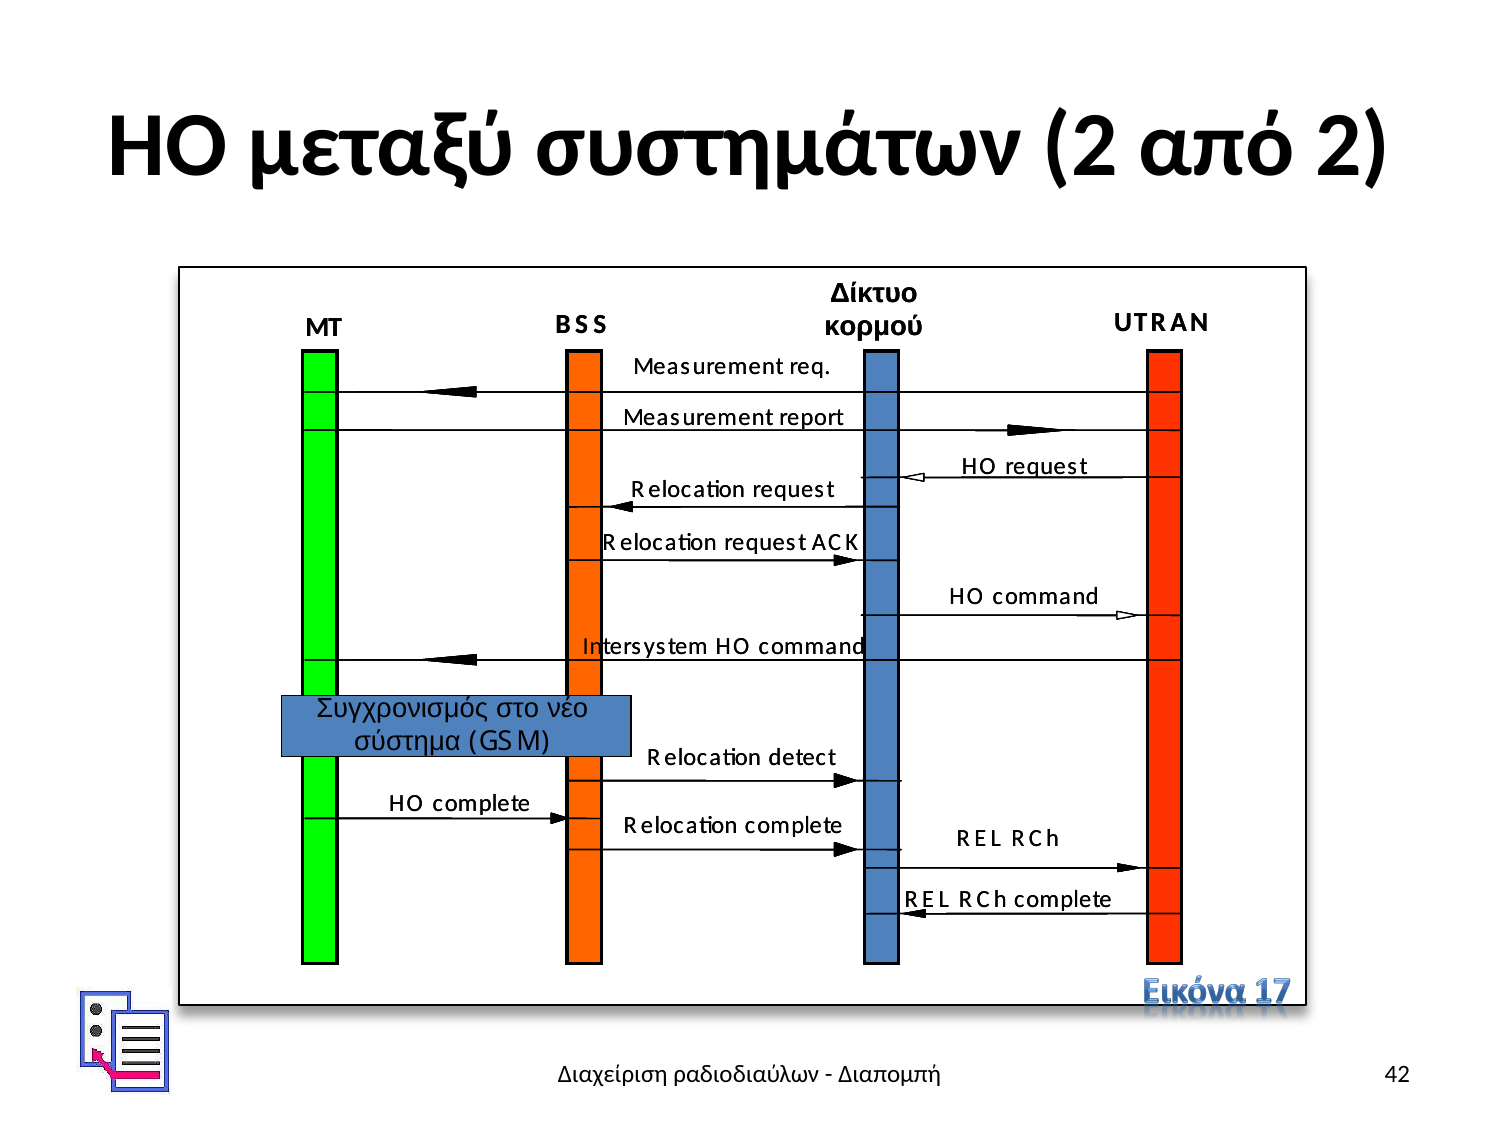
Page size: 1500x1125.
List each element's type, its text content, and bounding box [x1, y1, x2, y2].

footer Διαχείριση ραδιοδιαύλων - Διαπομπή [512, 1051, 988, 1103]
title ΗΟ μεταξύ συστημάτων (2 από 2) [75, 45, 1425, 233]
picture [76, 987, 172, 1095]
slide_number 42 [1074, 1042, 1425, 1103]
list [162, 262, 1326, 1042]
